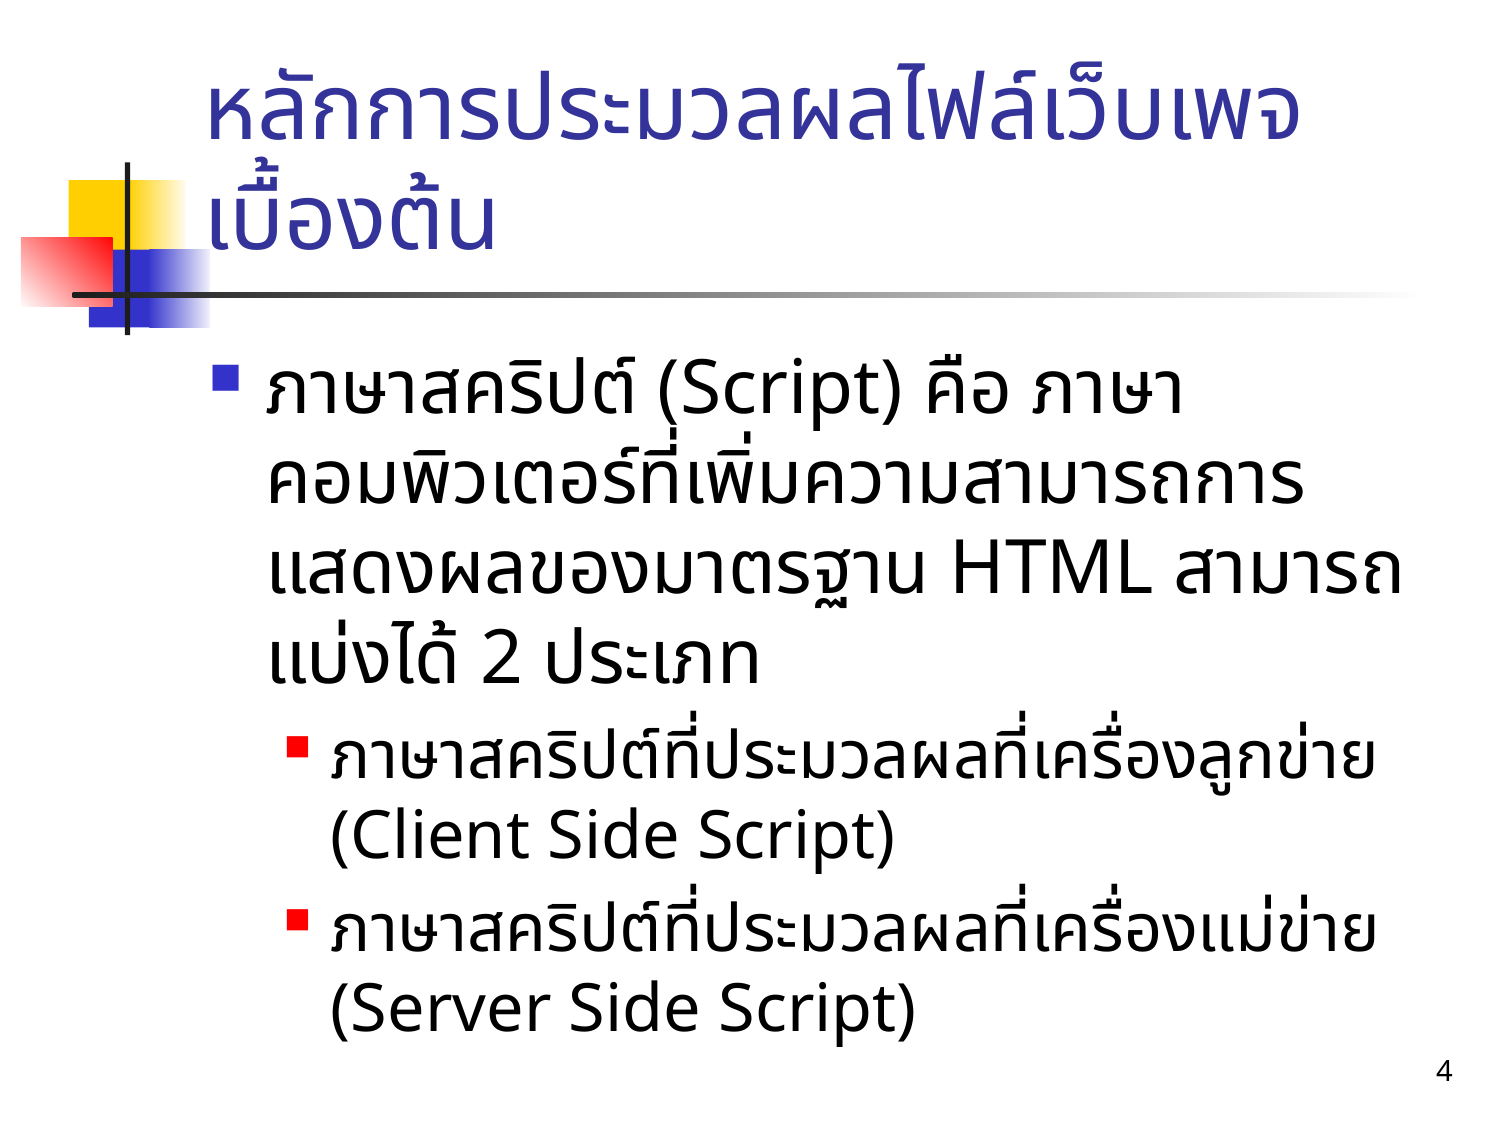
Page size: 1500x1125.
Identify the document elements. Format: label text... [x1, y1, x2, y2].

list ภาษาสคริปต์ (Script) คือ ภาษาคอมพิวเตอร์ที่เพิ่มความสามารถการแสดงผลของมาตรฐาน HTML สามารถแบ่งได้ 2 ประเภท ภาษาสคริปต์ที่ประมวลผลที่เครื่องลูกข่าย (Client Side Script) ภาษาสคริปต์ที่ประมวลผลที่เครื่องแม่ข่าย (Server Side Script) [193, 331, 1469, 1059]
title หลักการประมวลผลไฟล์เว็บเพจเบื้องต้น [188, 35, 1468, 275]
slide_number 4 [1155, 1059, 1468, 1100]
